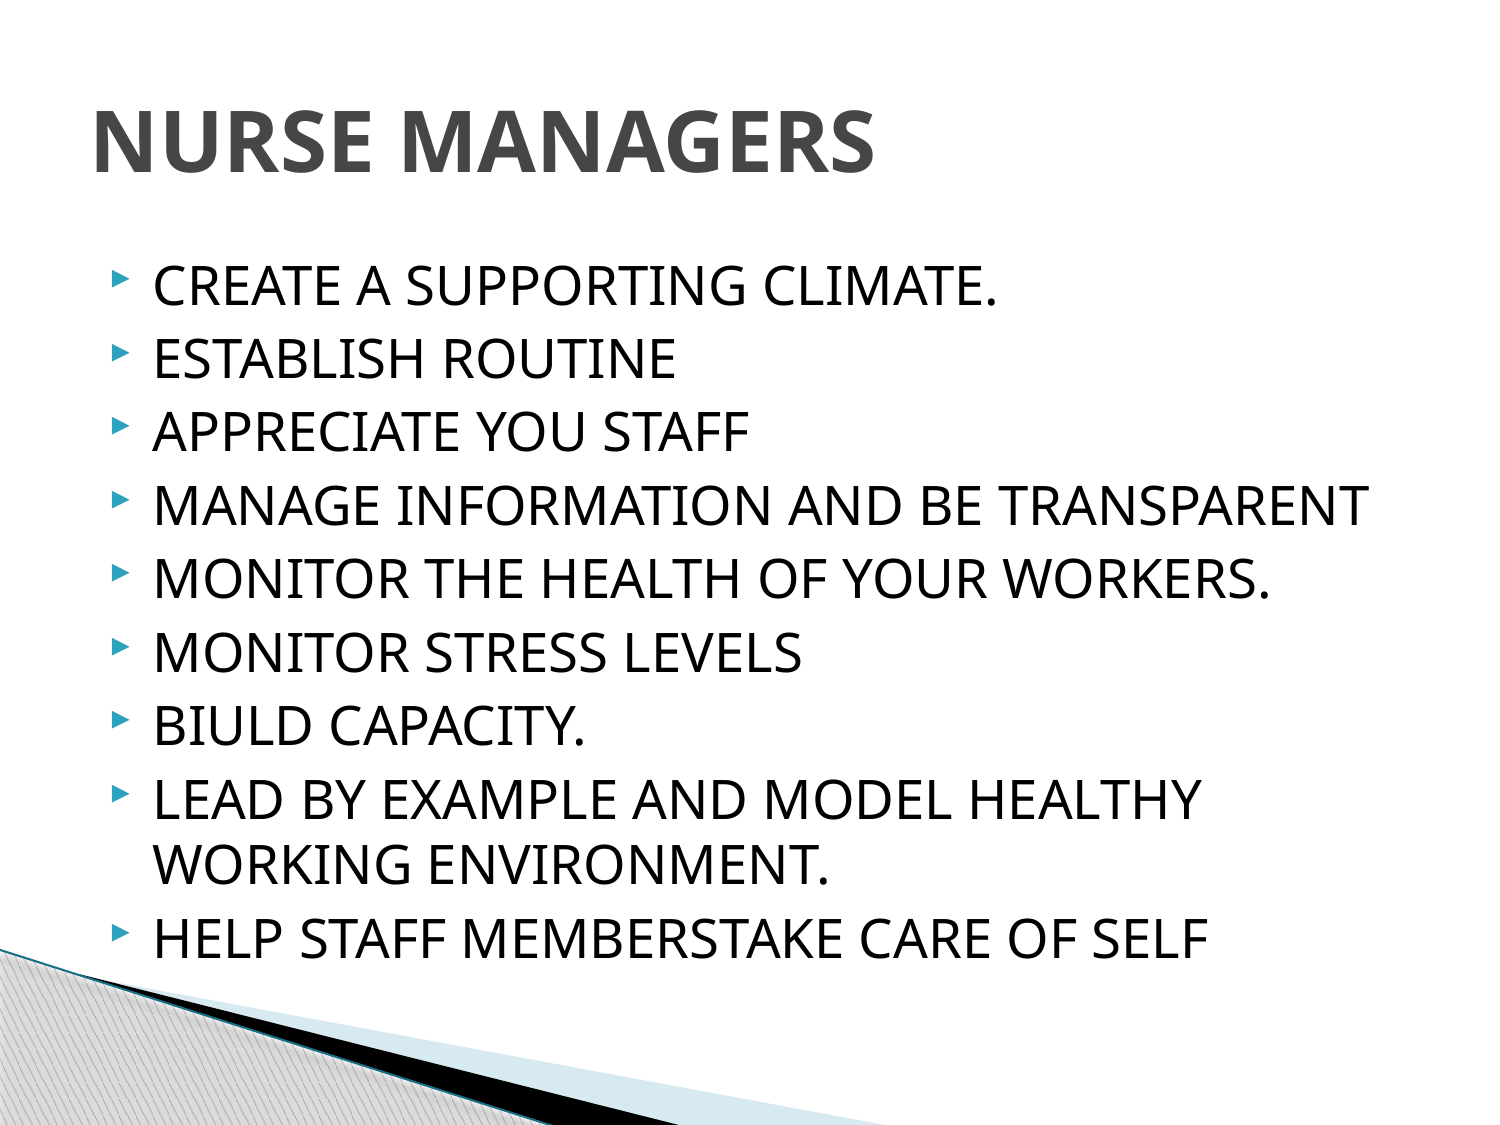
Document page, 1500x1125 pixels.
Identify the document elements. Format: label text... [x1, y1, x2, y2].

title NURSE MANAGERS [75, 45, 1425, 233]
list CREATE A SUPPORTING CLIMATE. ESTABLISH ROUTINE APPRECIATE YOU STAFF MANAGE INFORMATION AND BE TRANSPARENT MONITOR THE HEALTH OF YOUR WORKERS. MONITOR STRESS LEVELS BIULD CAPACITY. LEAD BY EXAMPLE AND MODEL HEALTHY WORKING ENVIRONMENT. HELP STAFF MEMBERSTAKE CARE OF SELF [75, 243, 1425, 986]
